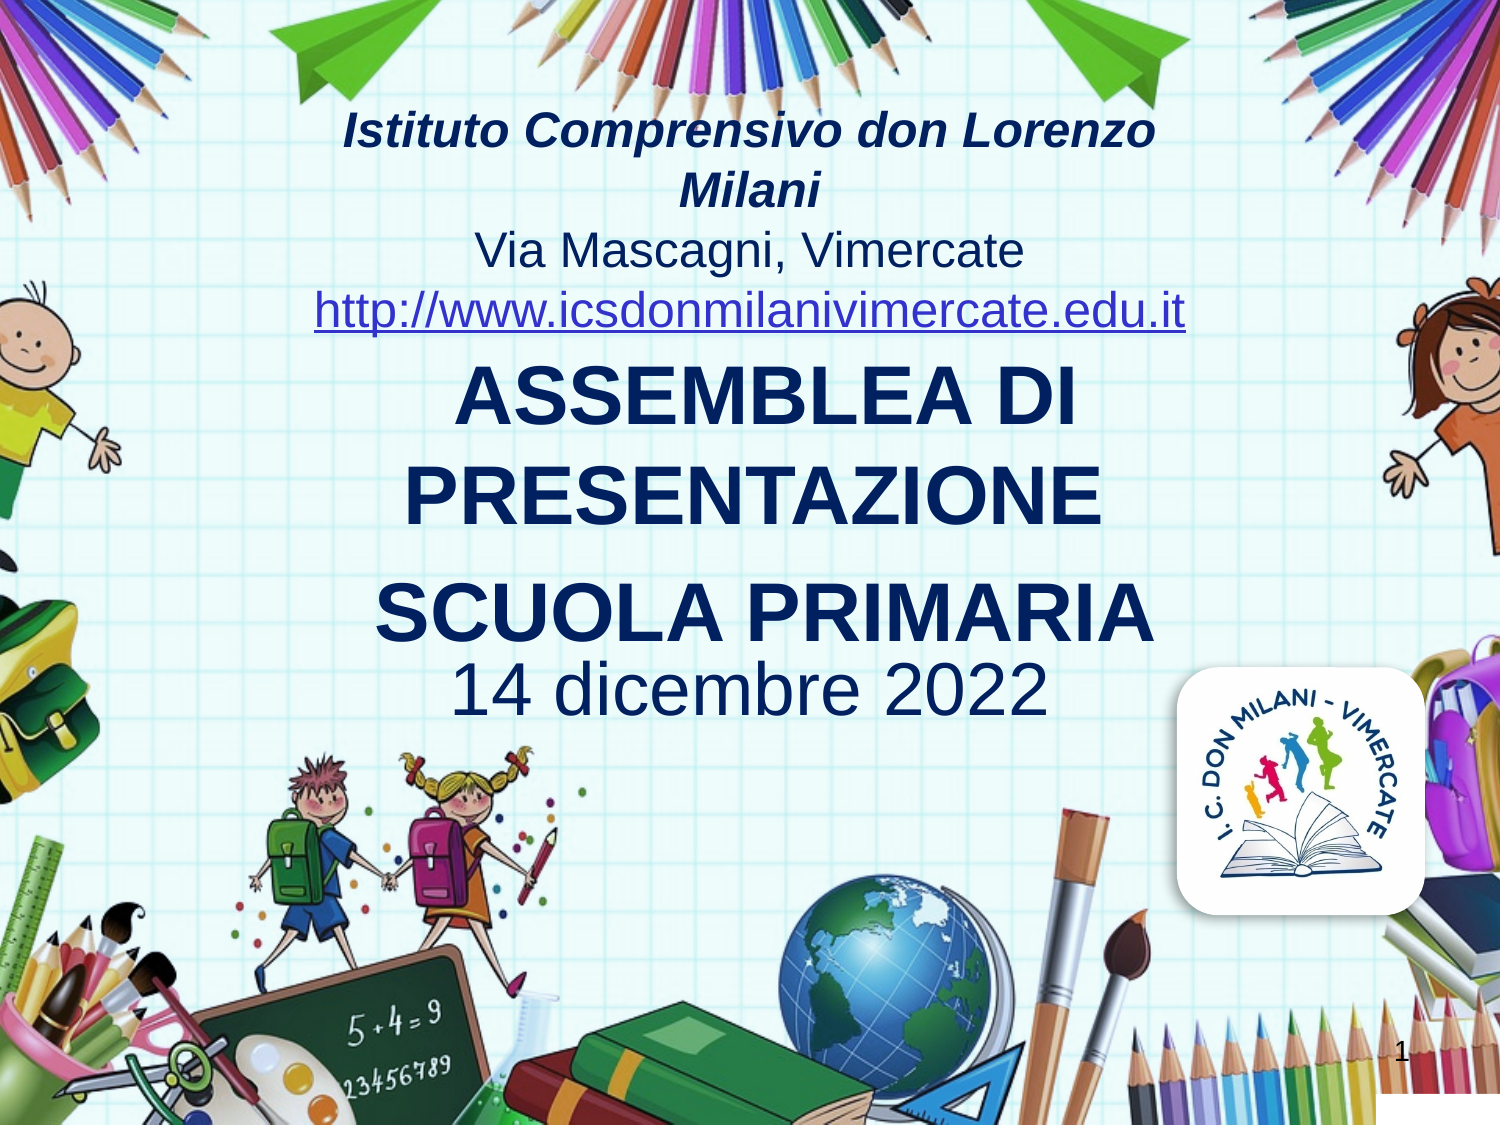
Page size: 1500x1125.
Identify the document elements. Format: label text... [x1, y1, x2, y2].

text_box ASSEMBLEA DI PRESENTAZIONE SCUOLA PRIMARIA [83, 333, 1448, 622]
picture [0, 763, 1500, 1125]
text_box [1374, 1092, 1500, 1125]
text_box 1 [1074, 1024, 1425, 1103]
text_box 14 dicembre 2022 [0, 608, 1500, 763]
picture [0, 0, 1500, 608]
text_box Istituto Comprensivo don Lorenzo Milani Via Mascagni, Vimercate http://www.icsdonmilanivimercate.edu.it [263, 89, 1237, 405]
text_box [1176, 667, 1425, 916]
